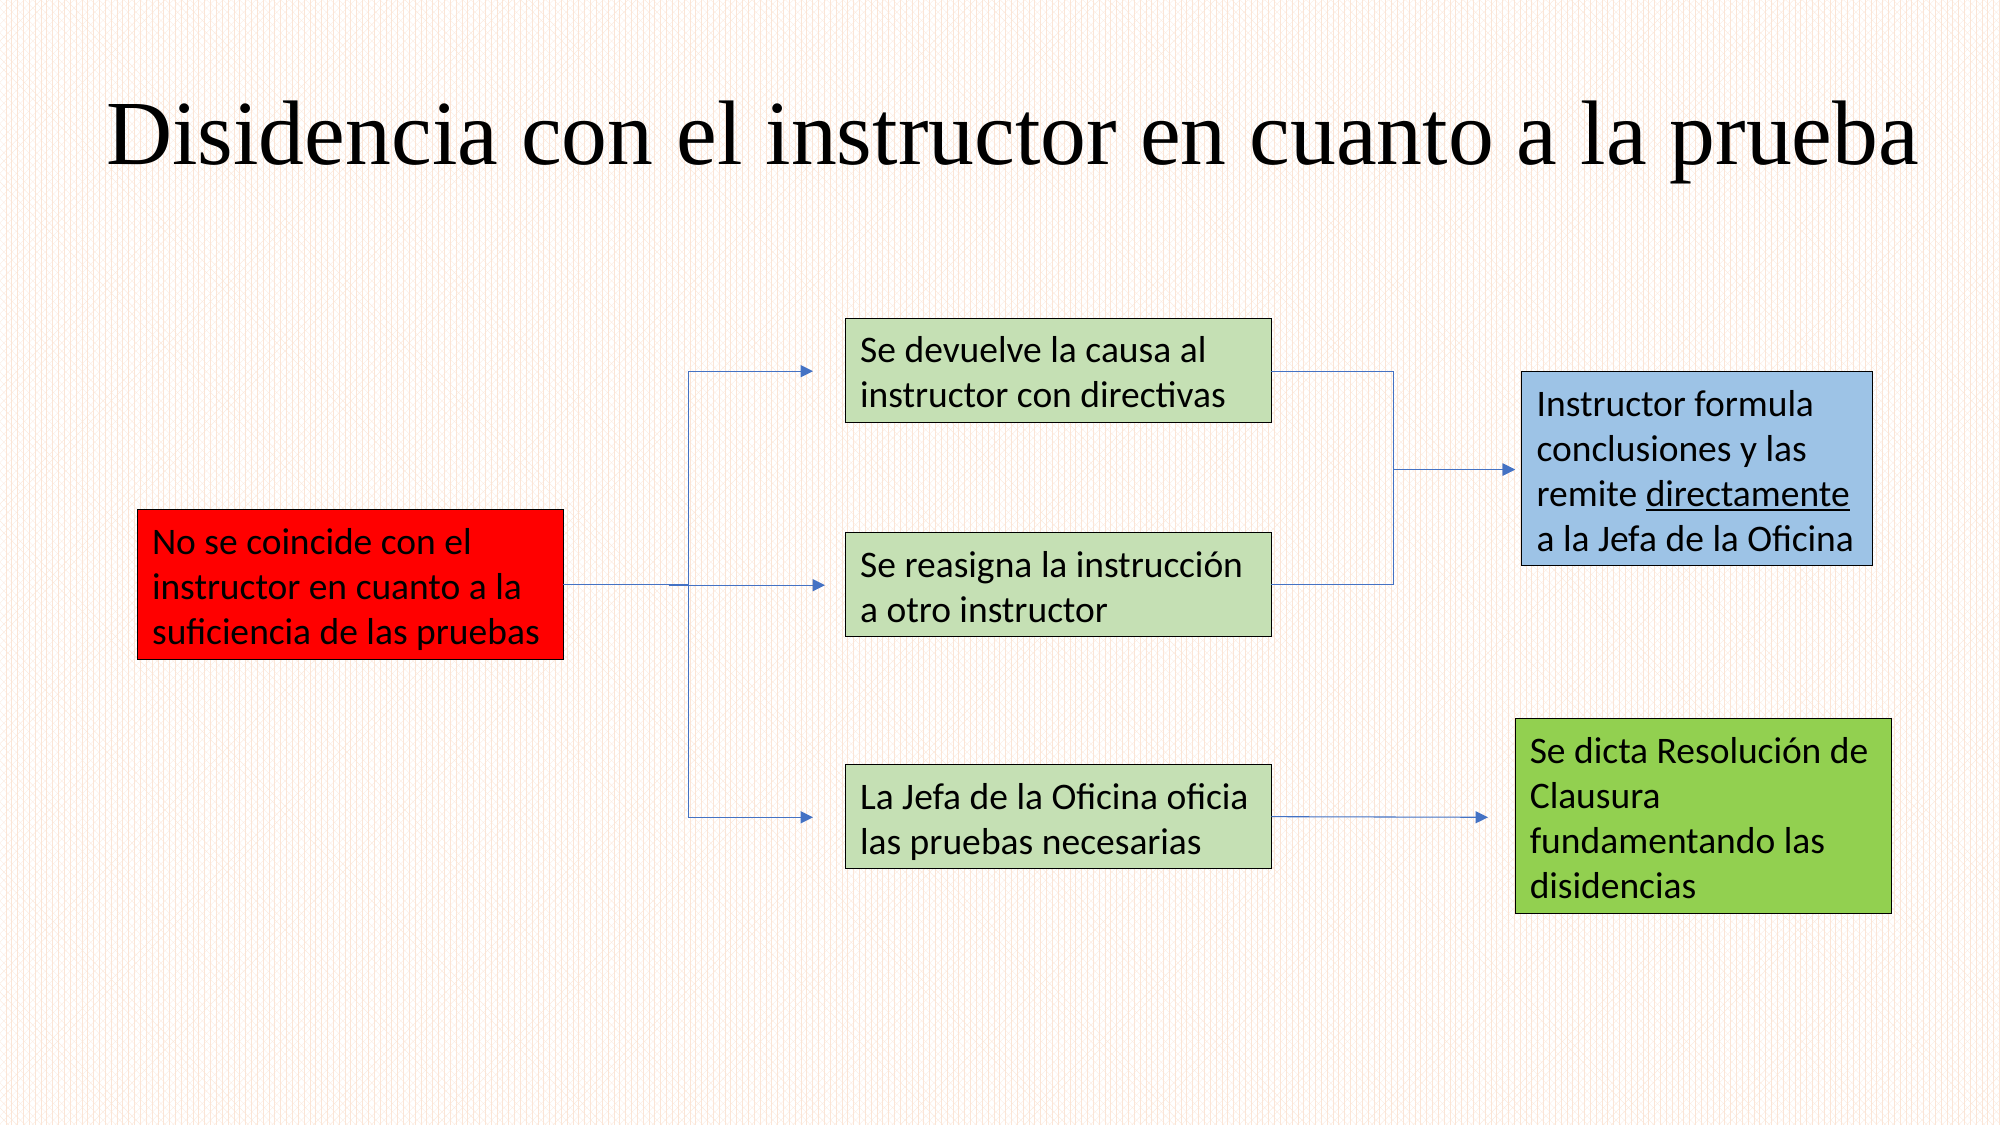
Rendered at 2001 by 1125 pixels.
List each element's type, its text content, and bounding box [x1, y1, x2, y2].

text_box Se dicta Resolución de Clausura fundamentando las disidencias [1515, 718, 1892, 914]
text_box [1271, 470, 1515, 586]
text_box Se devuelve la causa al instructor con directivas [845, 318, 1272, 423]
text_box No se coincide con el instructor en cuanto a la suficiencia de las pruebas [137, 509, 563, 660]
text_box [563, 585, 813, 818]
text_box Disidencia con el instructor en cuanto a la prueba [91, 65, 1949, 191]
text_box Instructor formula conclusiones y las remite directamente a la Jefa de la Oficina [1521, 371, 1873, 566]
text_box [1271, 371, 1515, 470]
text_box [563, 371, 813, 585]
text_box La Jefa de la Oficina oficia las pruebas necesarias [845, 764, 1272, 869]
text_box Se reasigna la instrucción a otro instructor [845, 532, 1272, 637]
